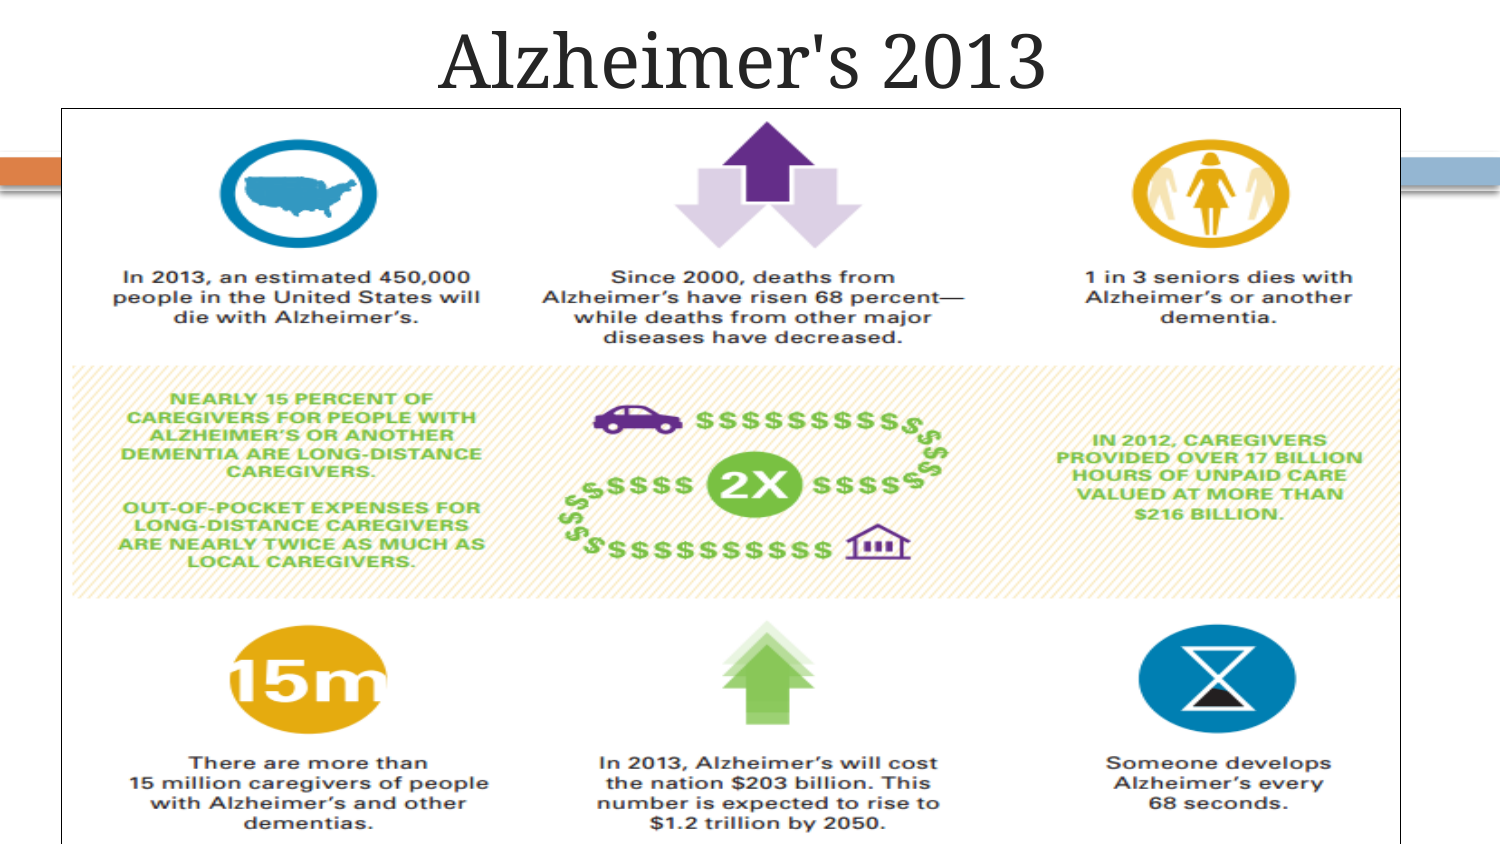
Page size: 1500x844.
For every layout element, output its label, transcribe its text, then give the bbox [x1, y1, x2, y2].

title Alzheimer's 2013 [68, 0, 1419, 119]
picture [62, 109, 1401, 844]
